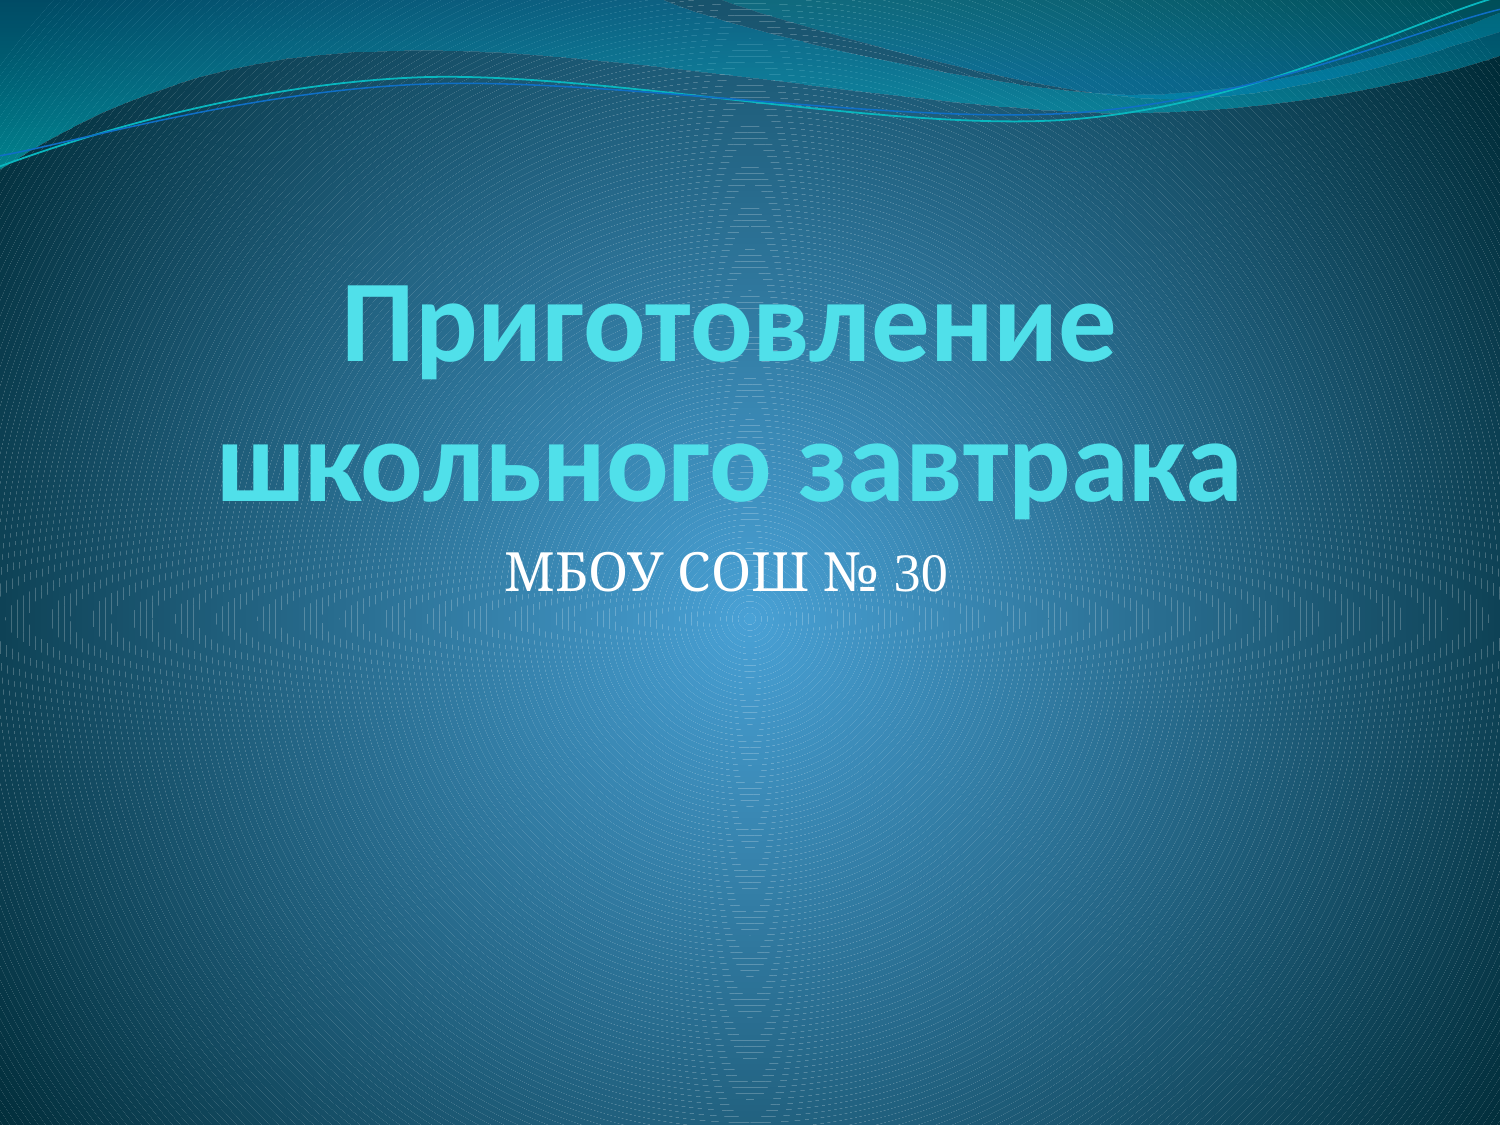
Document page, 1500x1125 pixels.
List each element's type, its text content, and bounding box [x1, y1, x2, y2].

title Приготовление школьного завтрака [87, 224, 1376, 525]
subtitle МБОУ СОШ № 30 [87, 529, 1376, 818]
